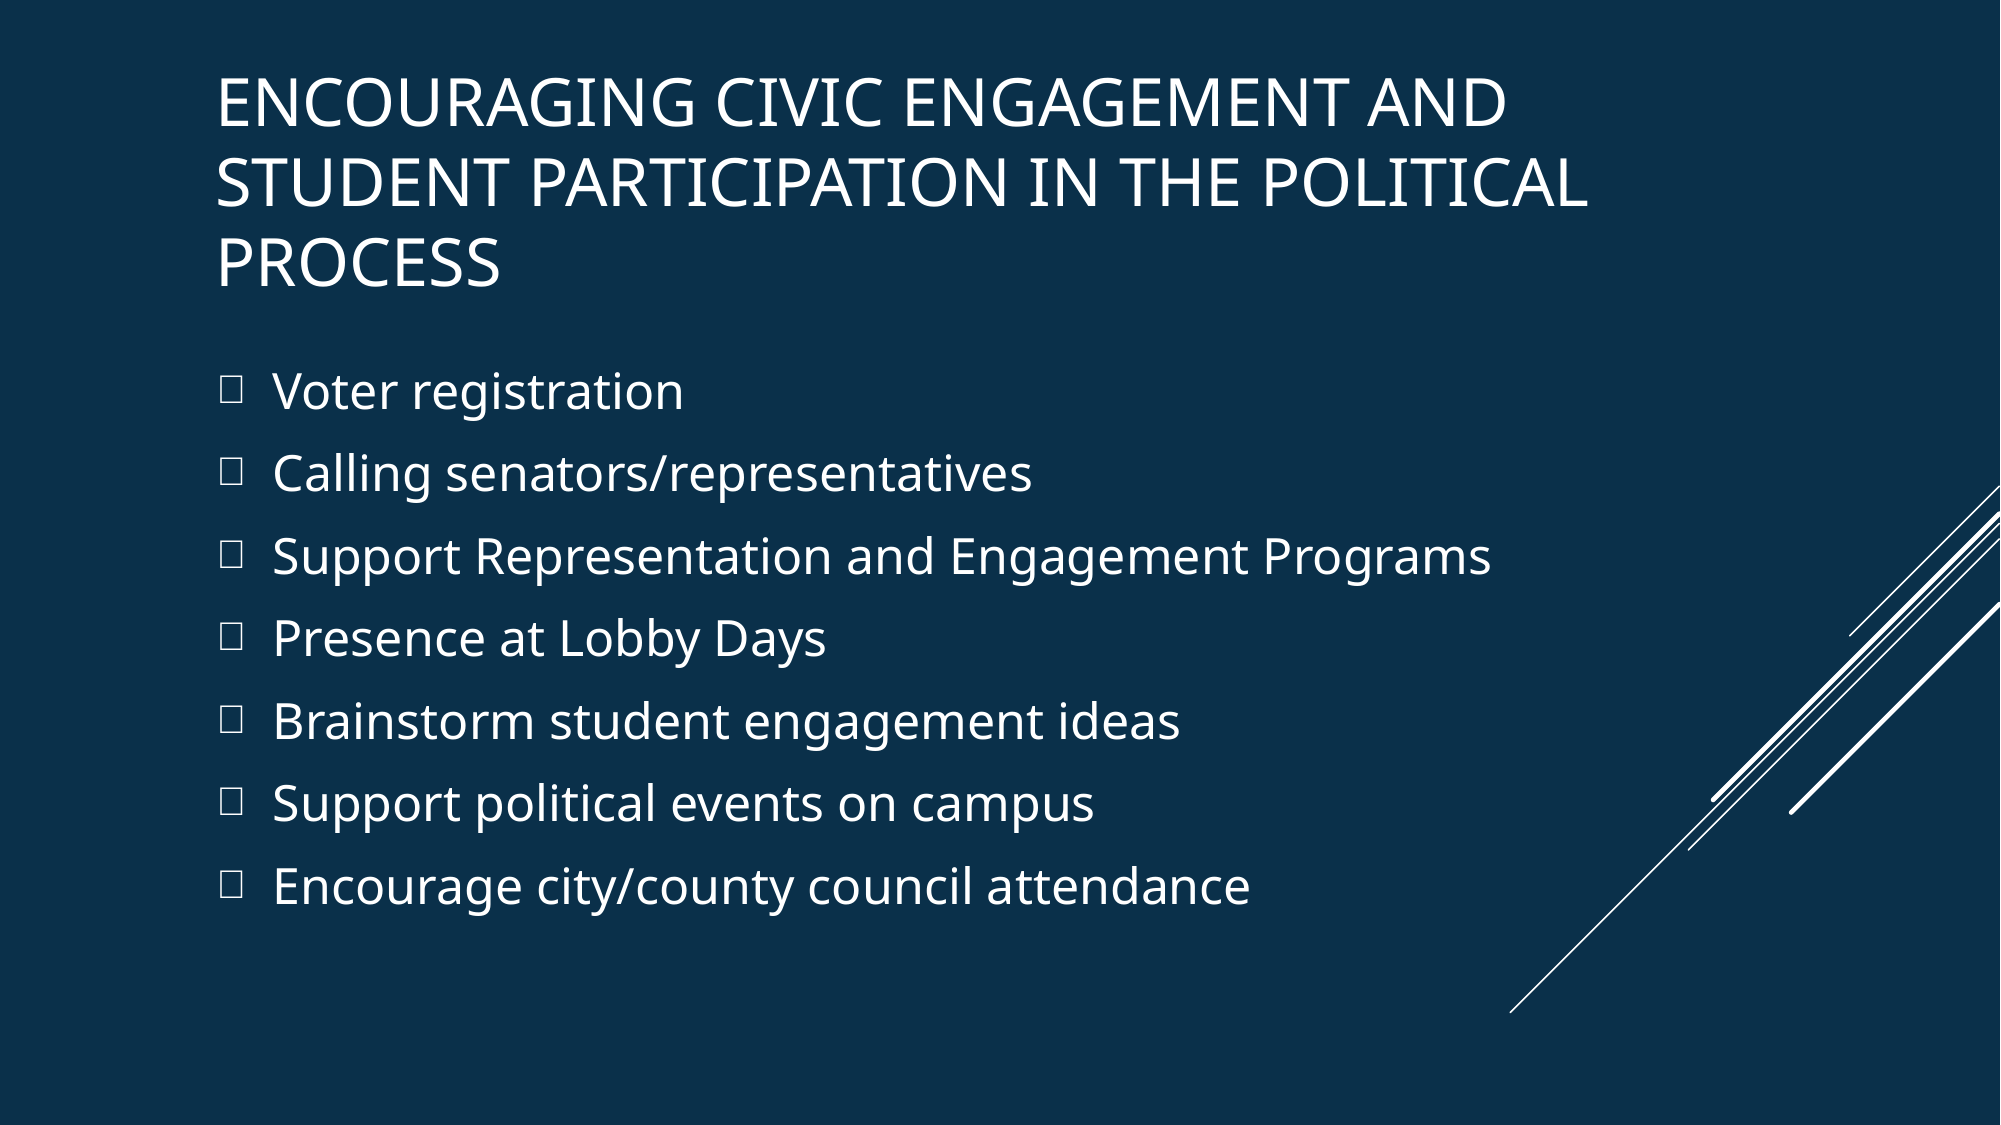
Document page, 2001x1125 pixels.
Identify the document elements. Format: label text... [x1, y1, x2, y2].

list Voter registration Calling senators/representatives Support Representation and Engagement Programs Presence at Lobby Days Brainstorm student engagement ideas Support political events on campus Encourage city/county council attendance [200, 351, 1797, 1014]
title Encouraging civic engagement and student participation in the political process [200, 162, 1797, 197]
